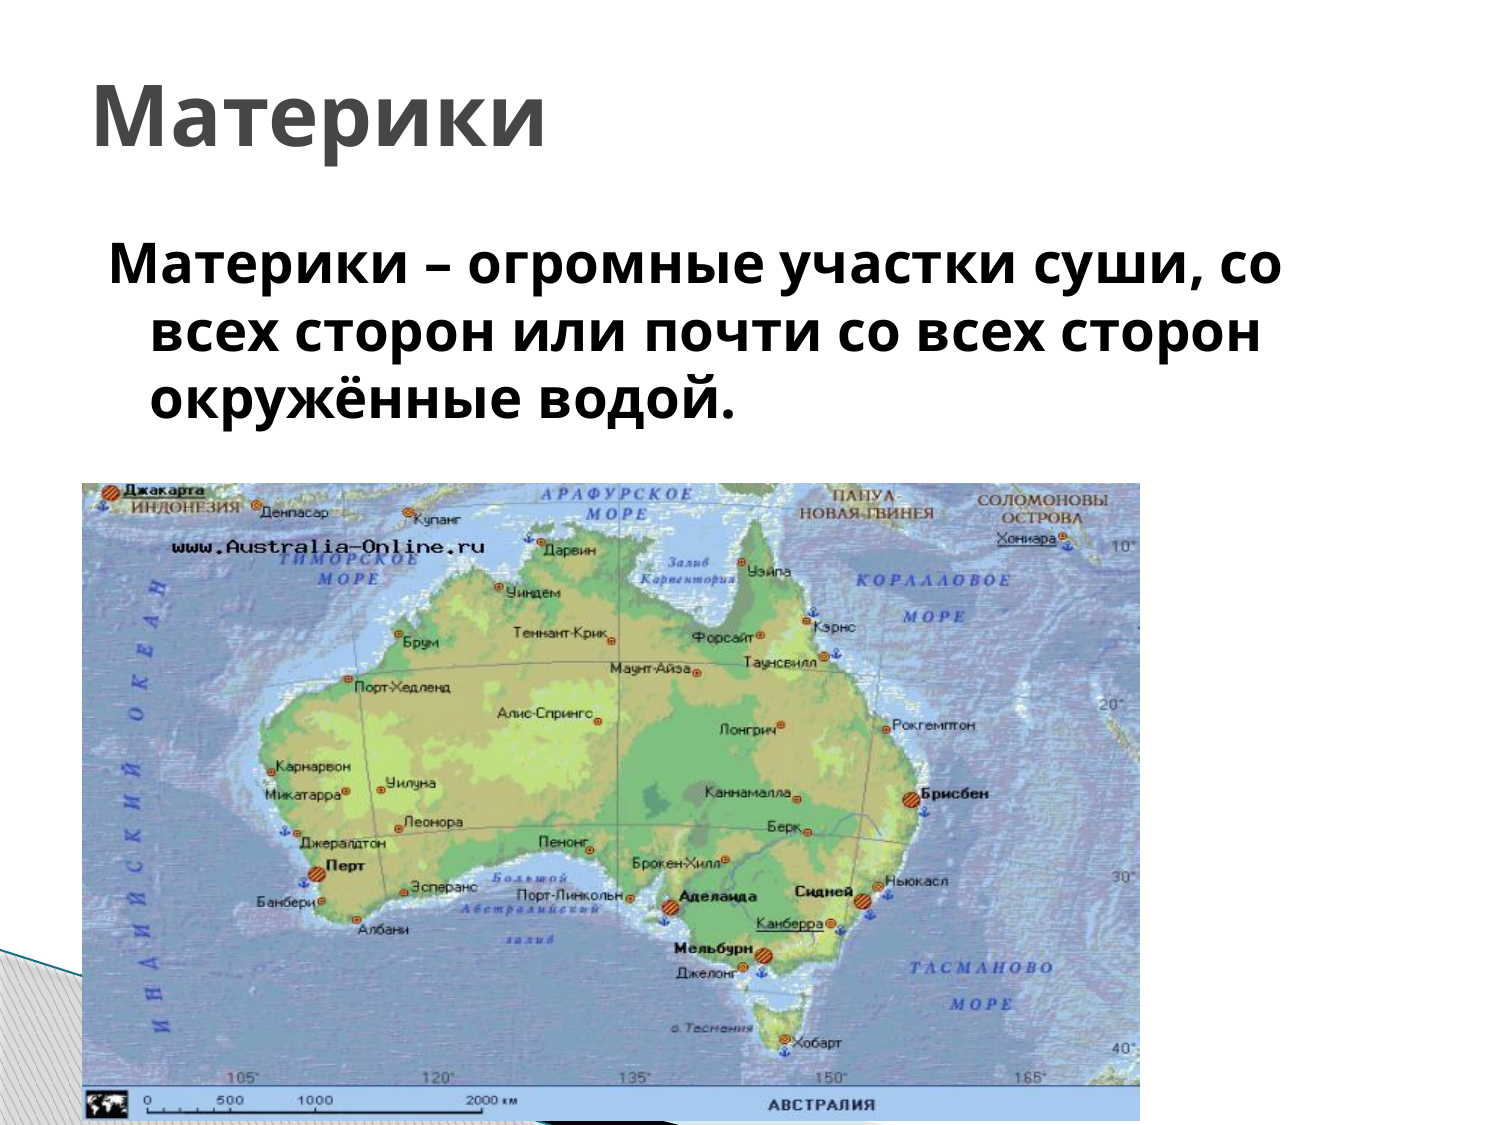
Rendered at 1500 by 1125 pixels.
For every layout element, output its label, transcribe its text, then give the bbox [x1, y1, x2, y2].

list Материки – огромные участки суши, со всех сторон или почти со всех сторон окружённые водой. [75, 220, 1425, 579]
picture [81, 482, 1140, 1122]
title Материки [75, 19, 1425, 207]
